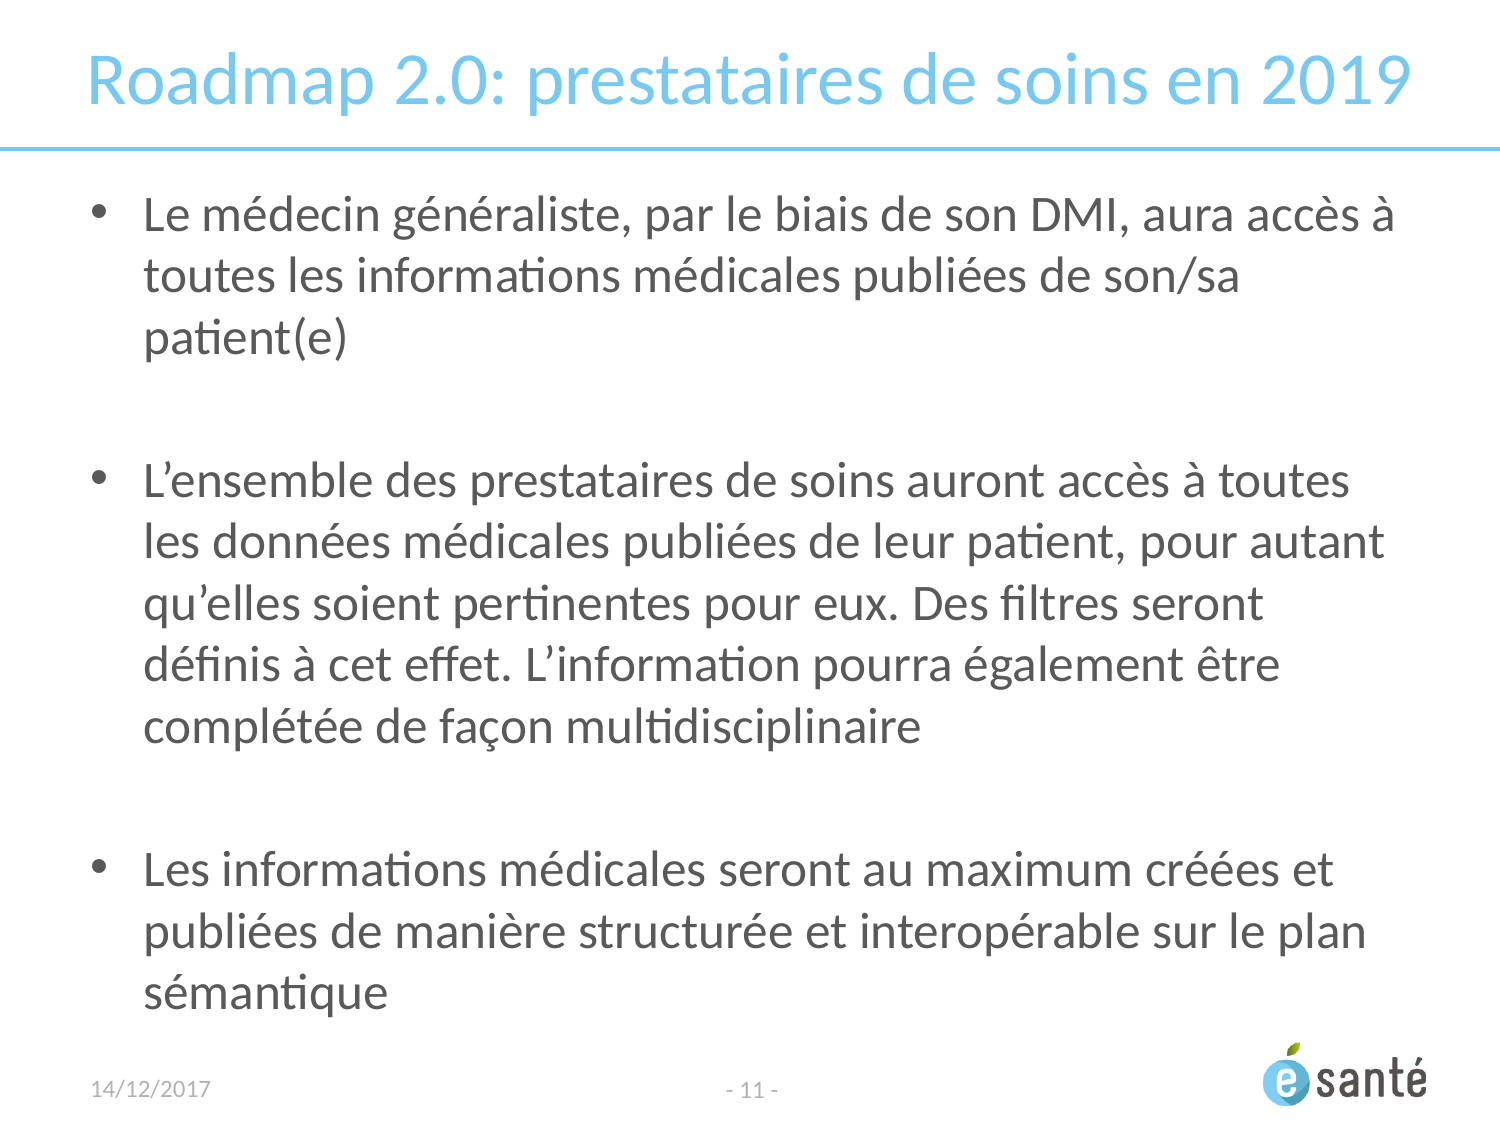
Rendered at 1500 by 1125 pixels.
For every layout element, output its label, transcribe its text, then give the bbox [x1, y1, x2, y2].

title Roadmap 2.0: prestataires de soins en 2019 [0, 0, 1500, 149]
slide_number - 11 - [577, 1058, 928, 1119]
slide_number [75, 1057, 425, 1118]
picture [1234, 1034, 1477, 1125]
list Le médecin généraliste, par le biais de son DMI, aura accès à toutes les informations médicales publiées de son/sa patient(e) L’ensemble des prestataires de soins auront accès à toutes les données médicales publiées de leur patient, pour autant qu’elles soient pertinentes pour eux. Des filtres seront définis à cet effet. L’information pourra également être complétée de façon multidisciplinaire Les informations médicales seront au maximum créées et publiées de manière structurée et interopérable sur le plan sémantique [75, 172, 1425, 1035]
